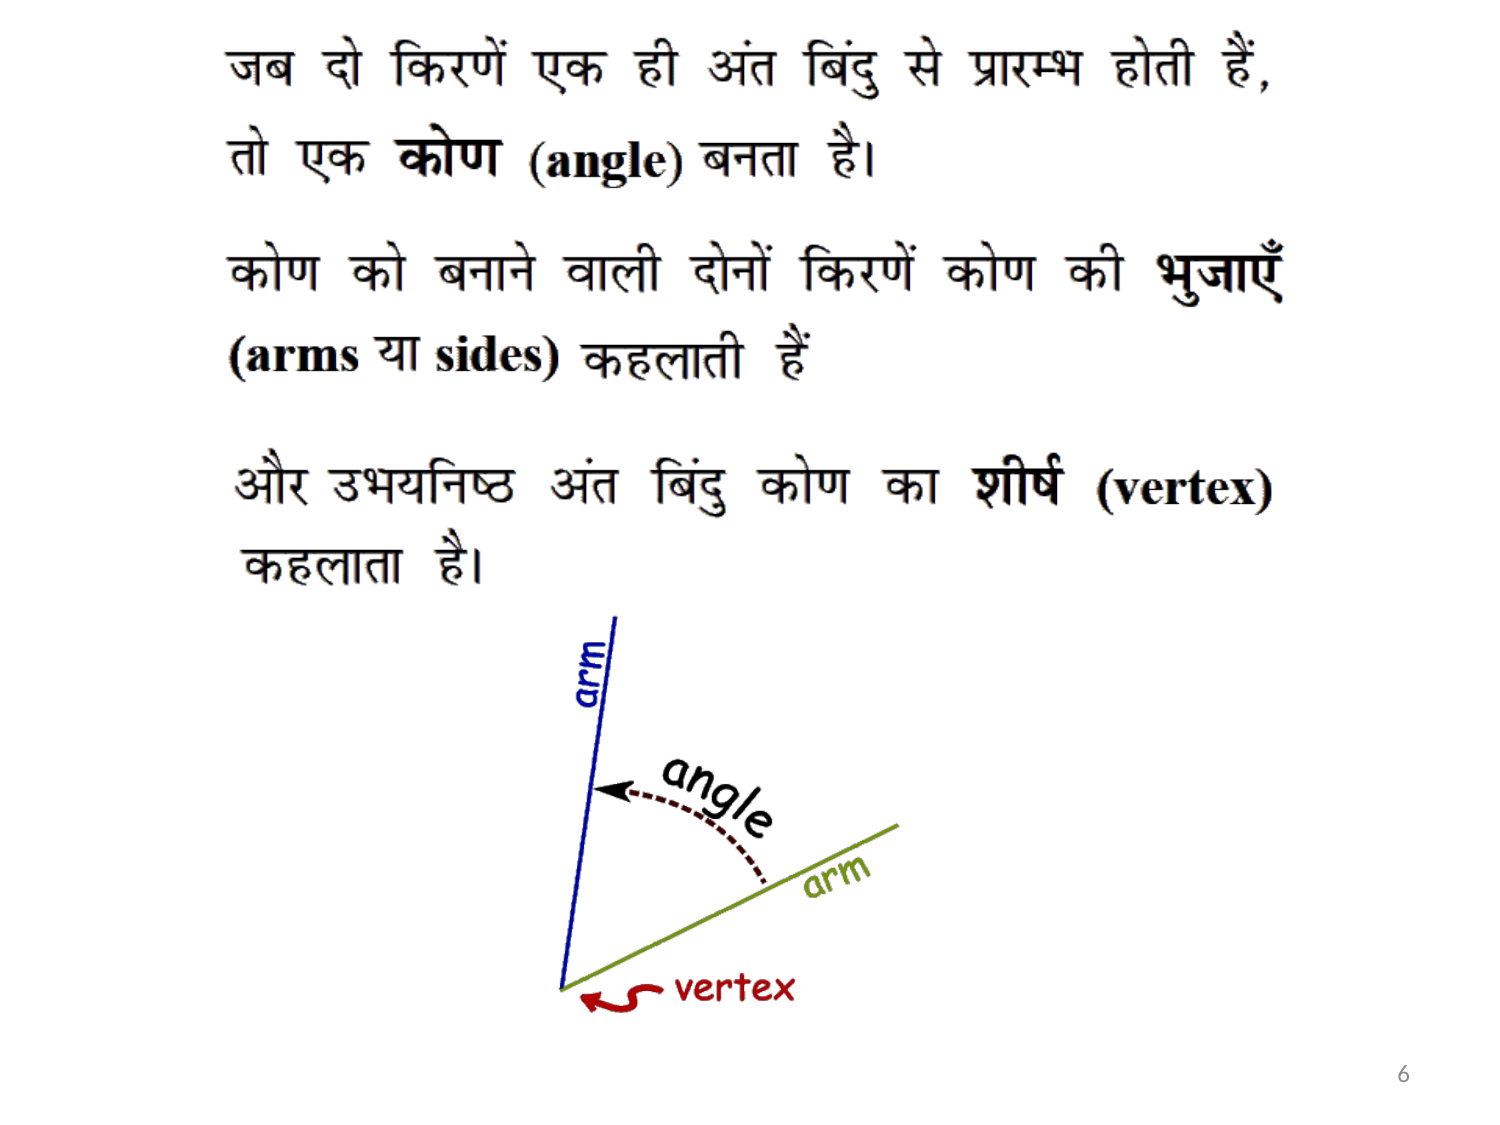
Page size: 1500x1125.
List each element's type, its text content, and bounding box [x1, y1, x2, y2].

picture [174, 0, 1325, 601]
slide_number 6 [1074, 1042, 1425, 1103]
picture [537, 612, 924, 1025]
